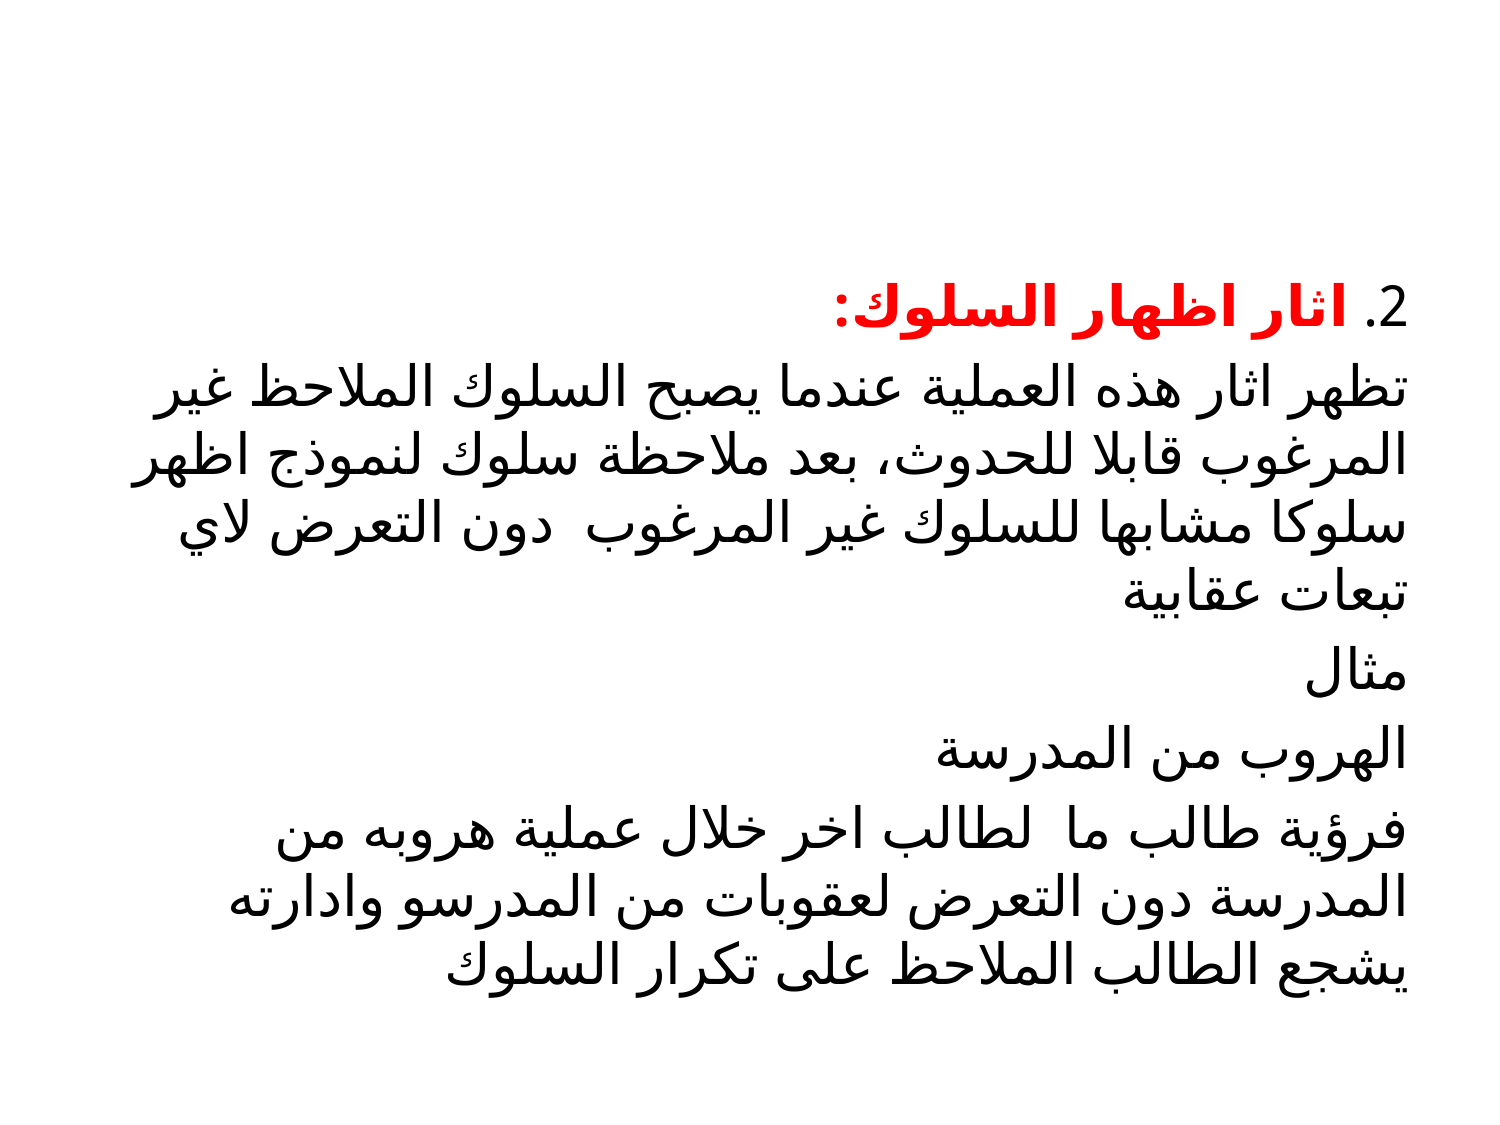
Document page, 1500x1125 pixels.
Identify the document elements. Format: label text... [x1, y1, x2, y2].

list 2. اثار اظهار السلوك: تظهر اثار هذه العملية عندما يصبح السلوك الملاحظ غير المرغوب قابلا للحدوث، بعد ملاحظة سلوك لنموذج اظهر سلوكا مشابها للسلوك غير المرغوب دون التعرض لاي تبعات عقابية مثال الهروب من المدرسة فرؤية طالب ما لطالب اخر خلال عملية هروبه من المدرسة دون التعرض لعقوبات من المدرسو وادارته يشجع الطالب الملاحظ على تكرار السلوك [75, 262, 1425, 1005]
